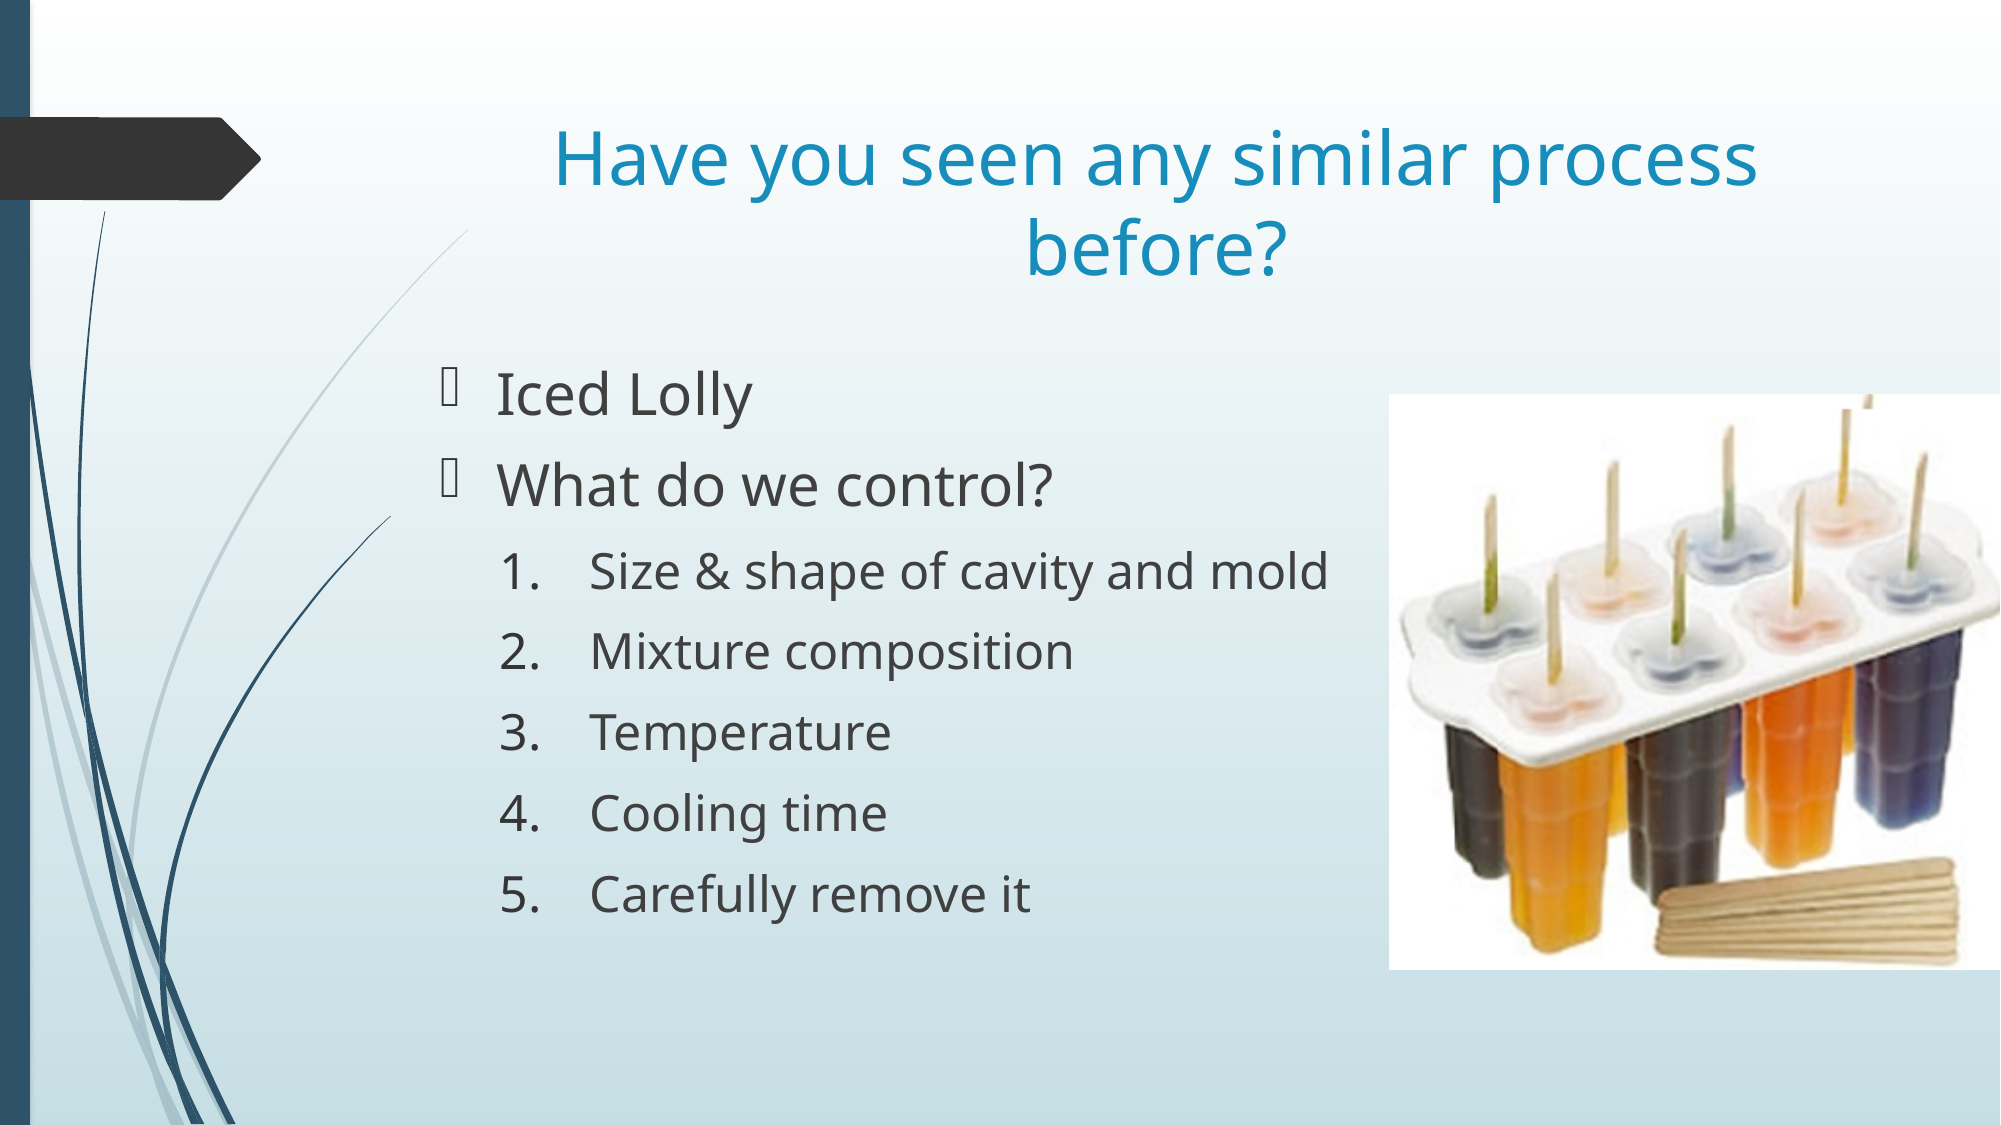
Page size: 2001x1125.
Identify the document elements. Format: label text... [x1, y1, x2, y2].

picture [1389, 394, 2000, 970]
title Have you seen any similar process before? [425, 102, 1888, 313]
list Iced Lolly What do we control? Size & shape of cavity and mold Mixture composition Temperature Cooling time Carefully remove it [424, 350, 1888, 970]
